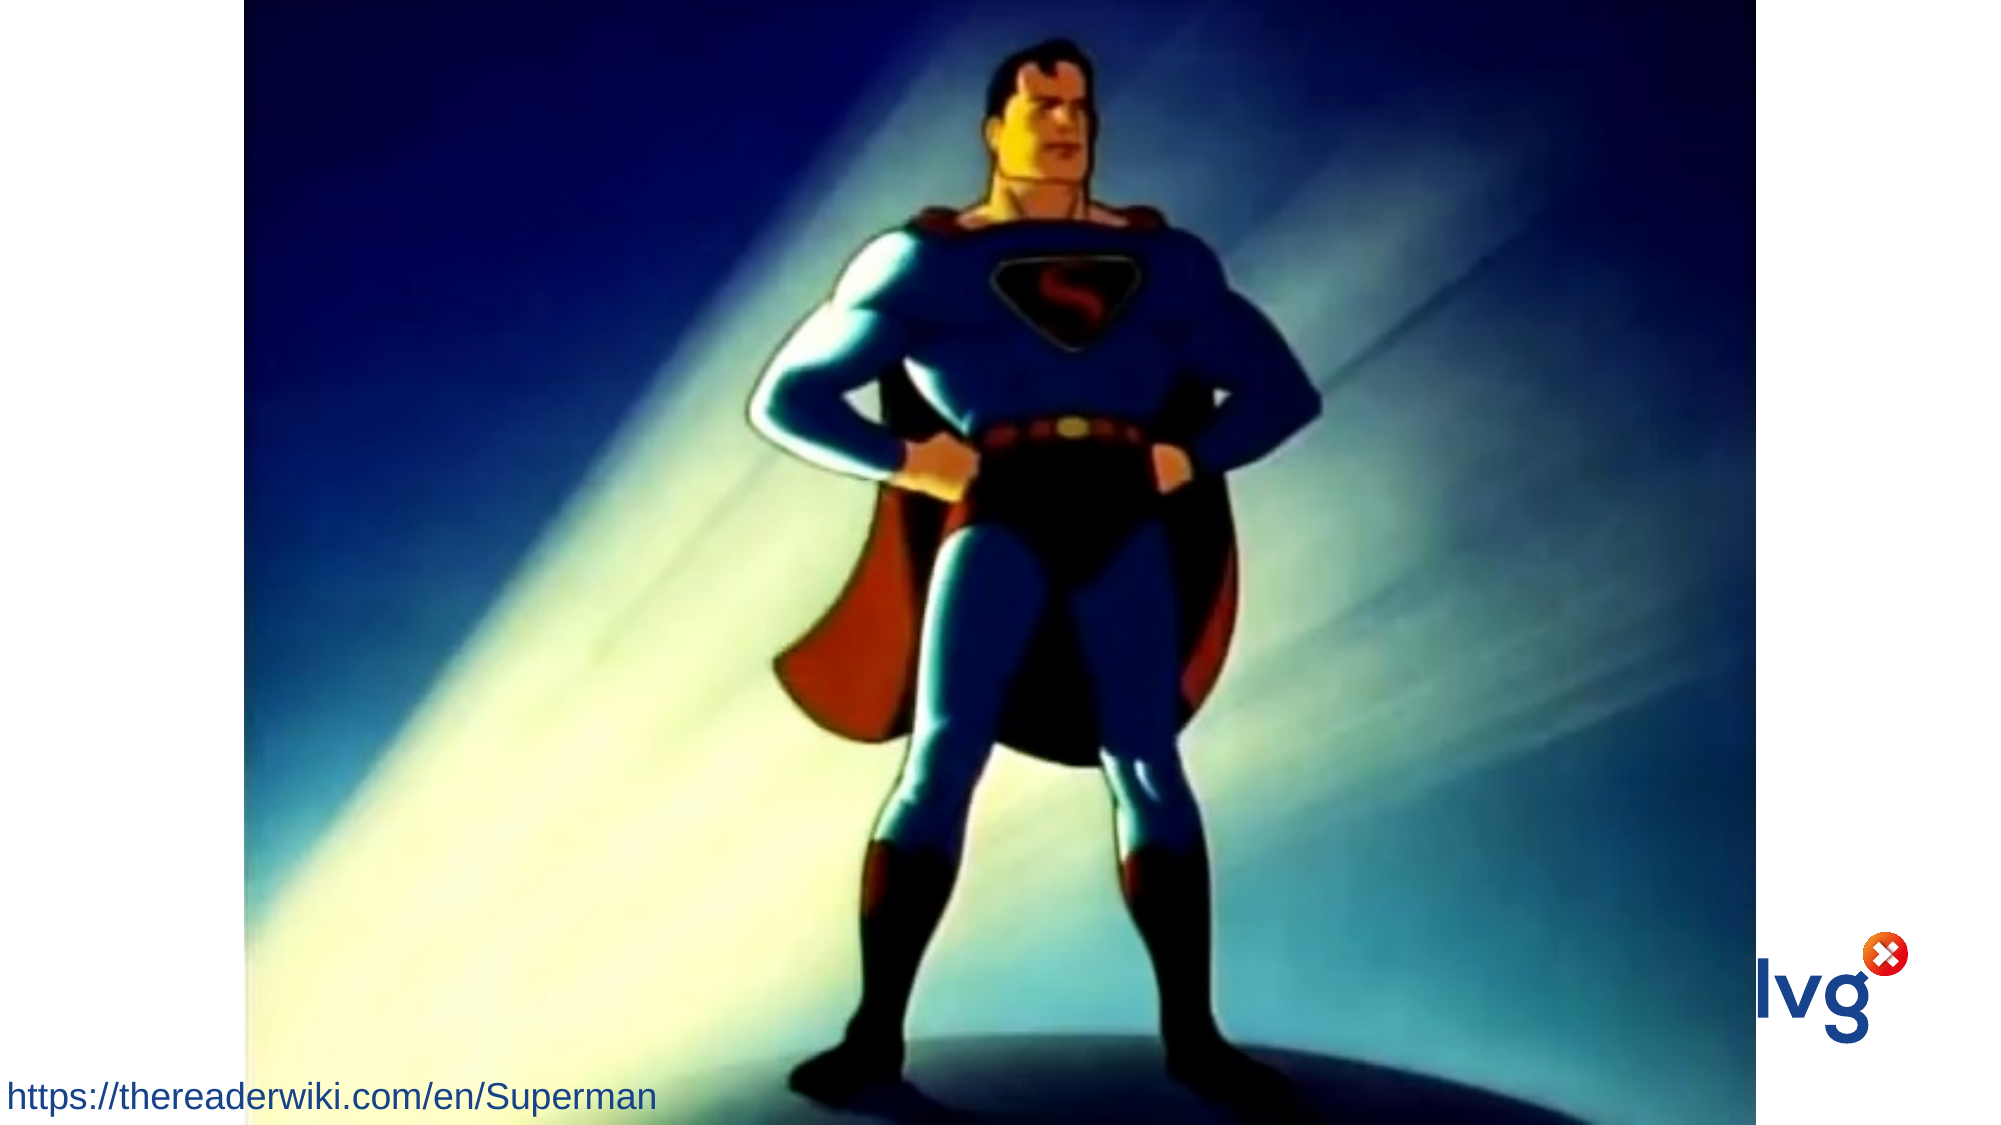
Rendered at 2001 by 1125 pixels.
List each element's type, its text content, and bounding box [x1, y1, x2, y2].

text_box https://thereaderwiki.com/en/Superman [0, 1064, 243, 1125]
picture [243, 0, 1756, 1125]
